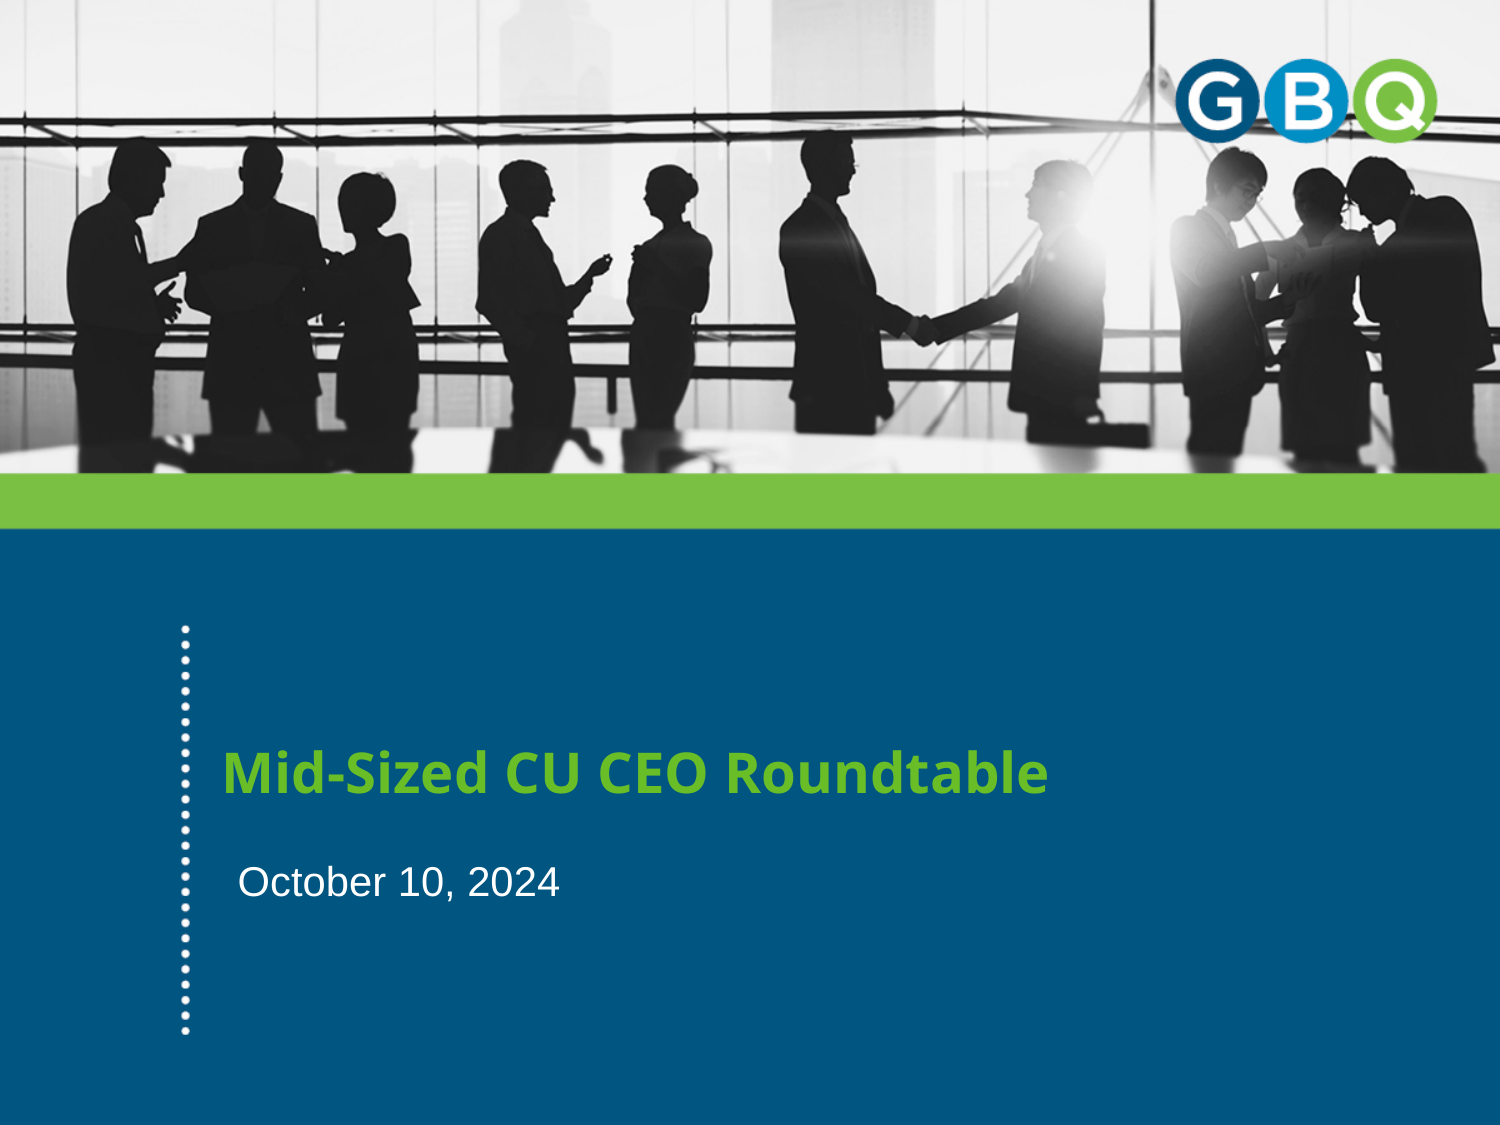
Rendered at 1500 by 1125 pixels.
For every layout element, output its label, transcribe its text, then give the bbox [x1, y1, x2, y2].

picture [182, 826, 189, 834]
picture [182, 764, 189, 773]
picture [182, 719, 189, 727]
picture [182, 687, 189, 696]
picture [0, 0, 1500, 529]
picture [180, 672, 189, 680]
picture [182, 934, 189, 942]
picture [182, 749, 189, 757]
picture [182, 950, 189, 958]
picture [182, 903, 189, 913]
picture [182, 1028, 189, 1034]
picture [182, 858, 189, 865]
picture [182, 996, 189, 1004]
picture [180, 980, 189, 988]
picture [182, 655, 189, 664]
picture [182, 811, 189, 819]
picture [181, 641, 189, 649]
picture [182, 873, 189, 880]
picture [182, 888, 189, 895]
picture [182, 919, 189, 927]
picture [182, 1011, 189, 1020]
picture [182, 965, 189, 973]
picture [182, 626, 189, 634]
picture [182, 780, 189, 788]
picture [182, 734, 189, 742]
picture [180, 795, 189, 803]
text_box Mid-Sized CU CEO Roundtable [206, 626, 1364, 920]
picture [182, 841, 189, 850]
picture [180, 702, 189, 710]
